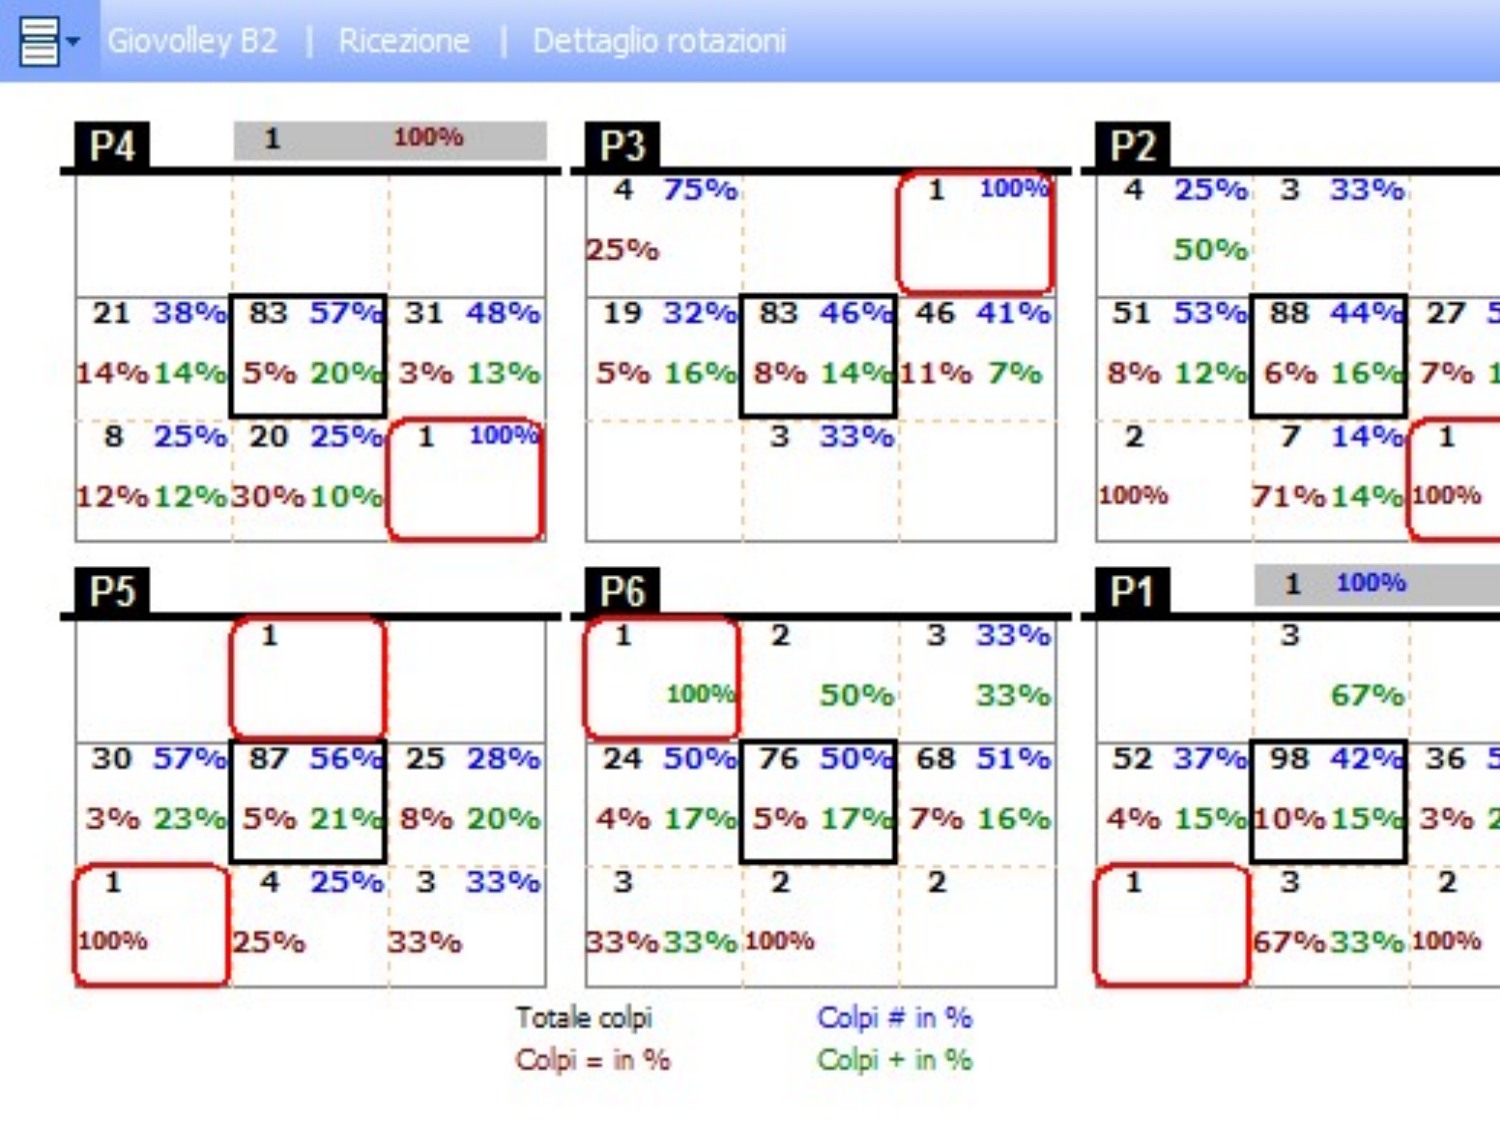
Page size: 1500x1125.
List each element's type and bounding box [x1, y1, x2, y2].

list [0, 0, 1500, 1125]
